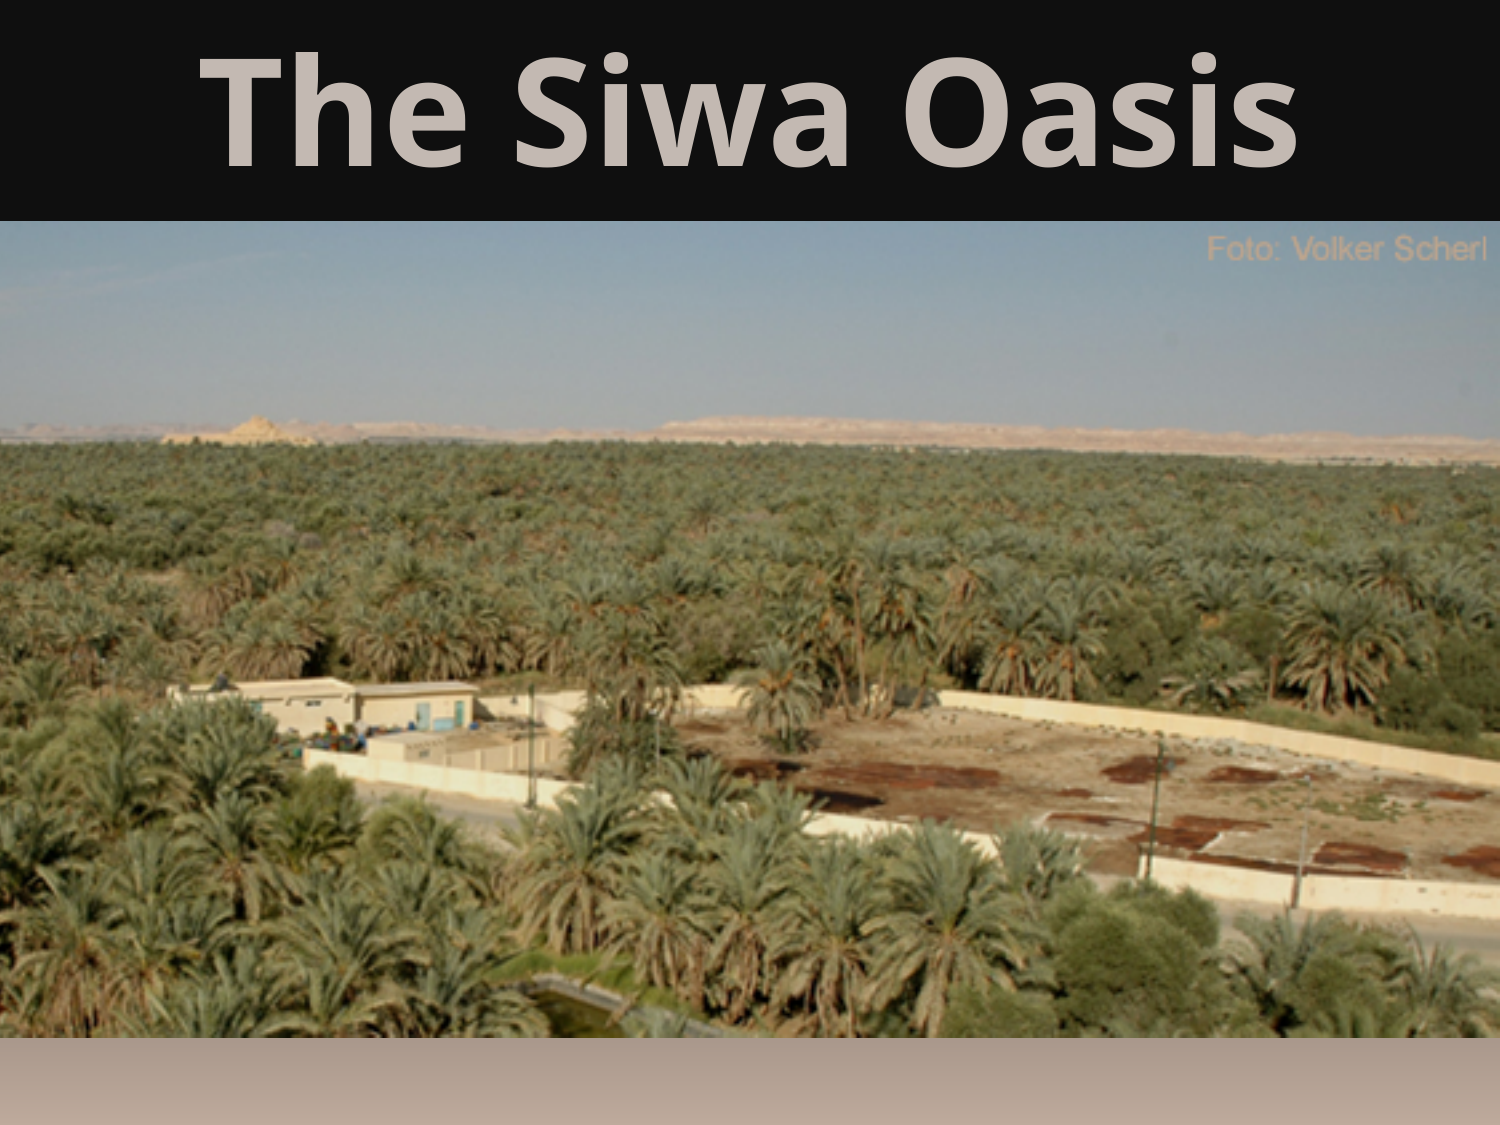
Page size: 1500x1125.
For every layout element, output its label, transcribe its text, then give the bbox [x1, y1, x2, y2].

title The Siwa Oasis [0, 12, 1500, 200]
picture [0, 221, 1500, 1038]
